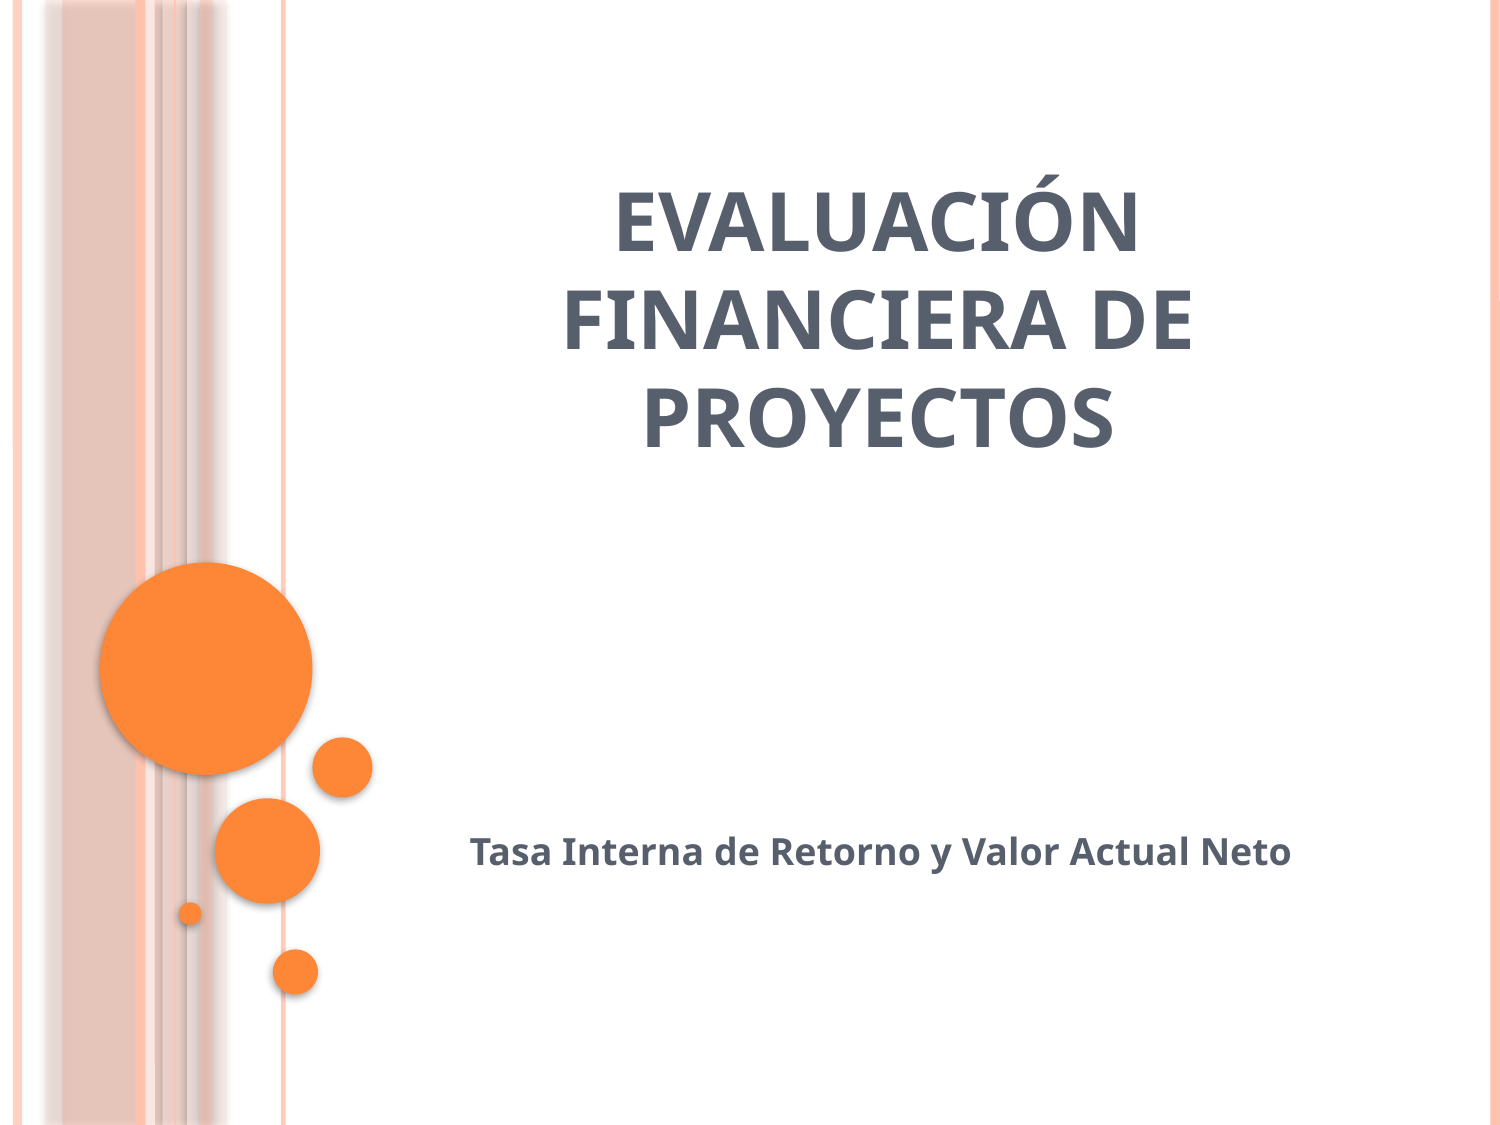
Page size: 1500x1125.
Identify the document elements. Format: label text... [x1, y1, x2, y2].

subtitle Tasa Interna de Retorno y Valor Actual Neto [375, 820, 1388, 953]
title Evaluación Financiera de Proyectos [371, 160, 1385, 472]
